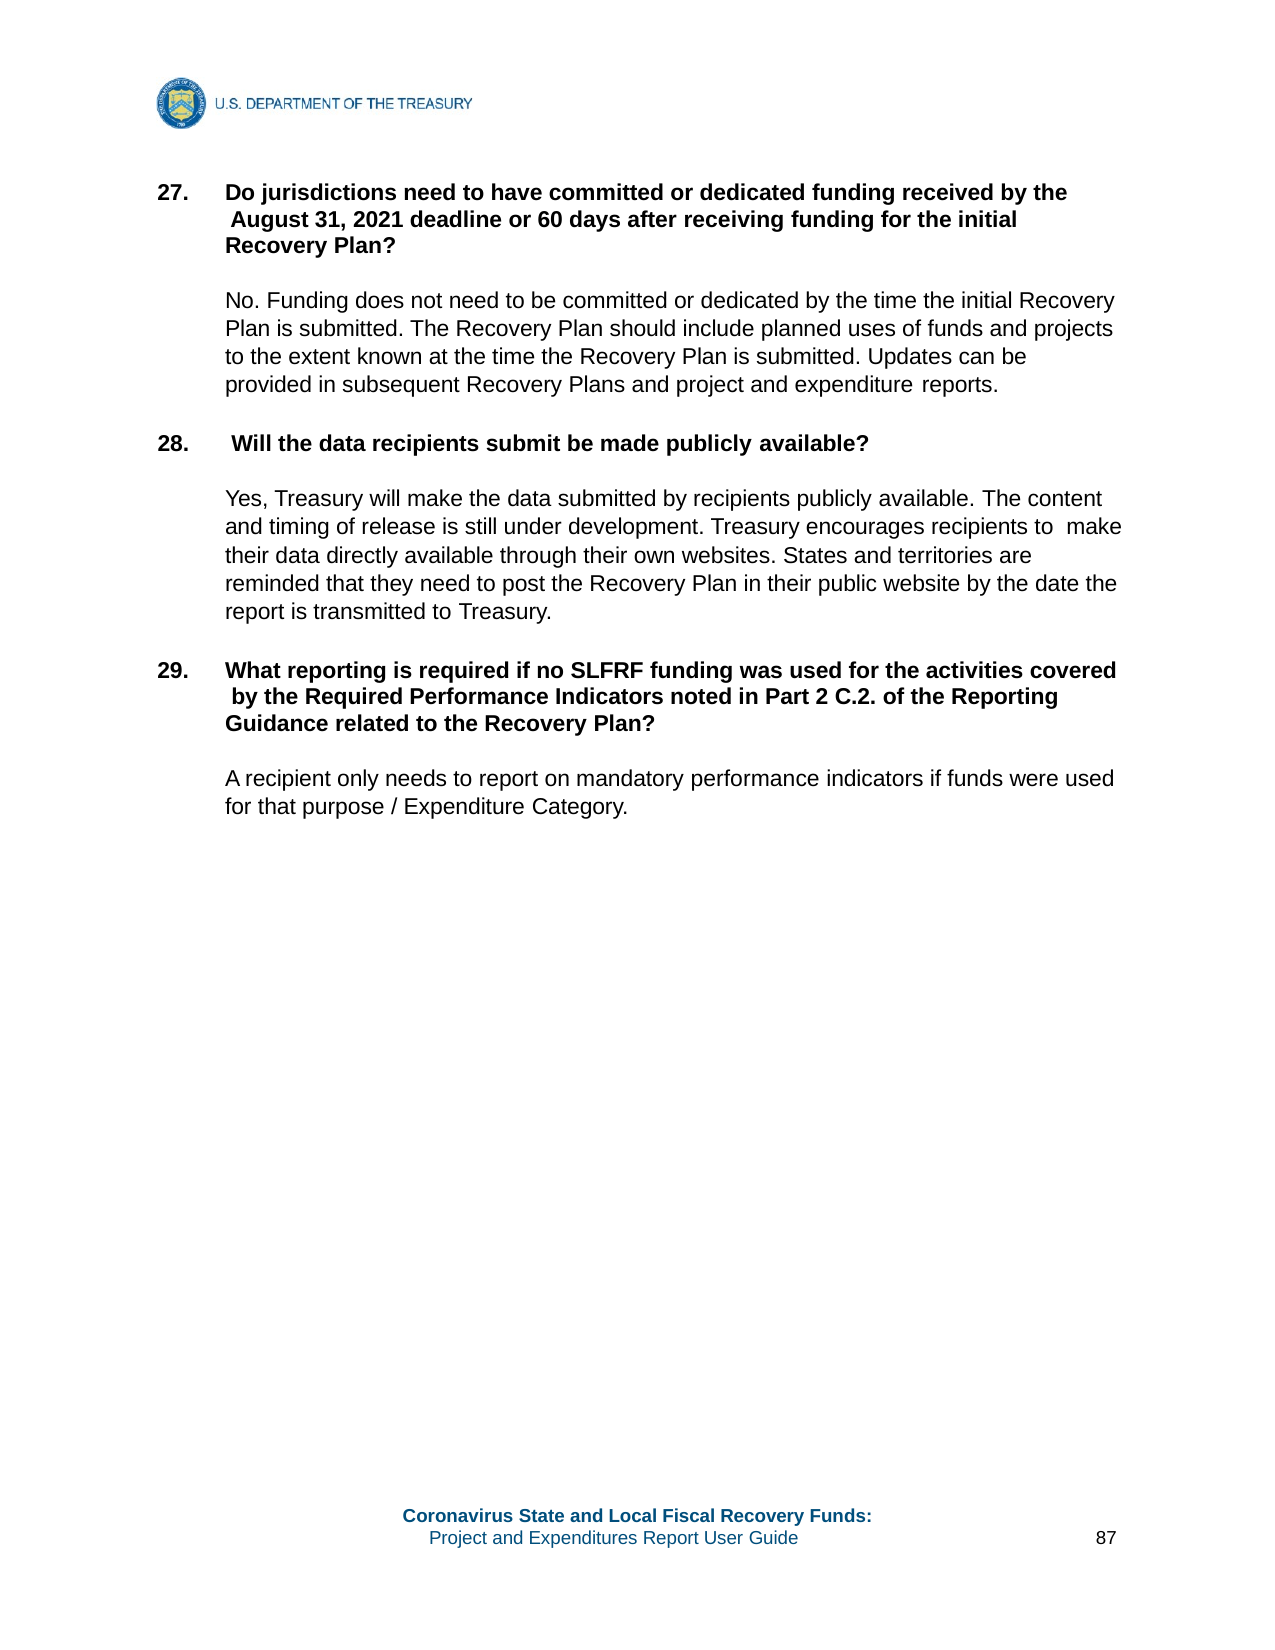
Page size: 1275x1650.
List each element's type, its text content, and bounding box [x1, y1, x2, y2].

text_box Do jurisdictions need to have committed or dedicated funding received by the August 31, 2021 deadline or 60 days after receiving funding for the initial Recovery Plan? No. Funding does not need to be committed or dedicated by the time the initial Recovery Plan is submitted. The Recovery Plan should include planned uses of funds and projects to the extent known at the time the Recovery Plan is submitted. Updates can be provided in subsequent Recovery Plans and project and expenditure reports. Will the data recipients submit be made publicly available? Yes, Treasury will make the data submitted by recipients publicly available. The content and timing of release is still under development. Treasury encourages recipients to make their data directly available through their own websites. States and territories are reminded that they need to post the Recovery Plan in their public website by the date the report is transmitted to Treasury. What reporting is required if no SLFRF funding was used for the activities covered by the Required Performance Indicators noted in Part 2 C.2. of the Reporting Guidance related to the Recovery Plan? A recipient only needs to report on mandatory performance indicators if funds were used for that purpose / Expenditure Category. [155, 174, 1127, 819]
picture [156, 77, 473, 129]
slide_number 87 [1089, 1525, 1123, 1650]
footer Coronavirus State and Local Fiscal Recovery Funds: Project and Expenditures Report User Guide [400, 1504, 875, 1650]
